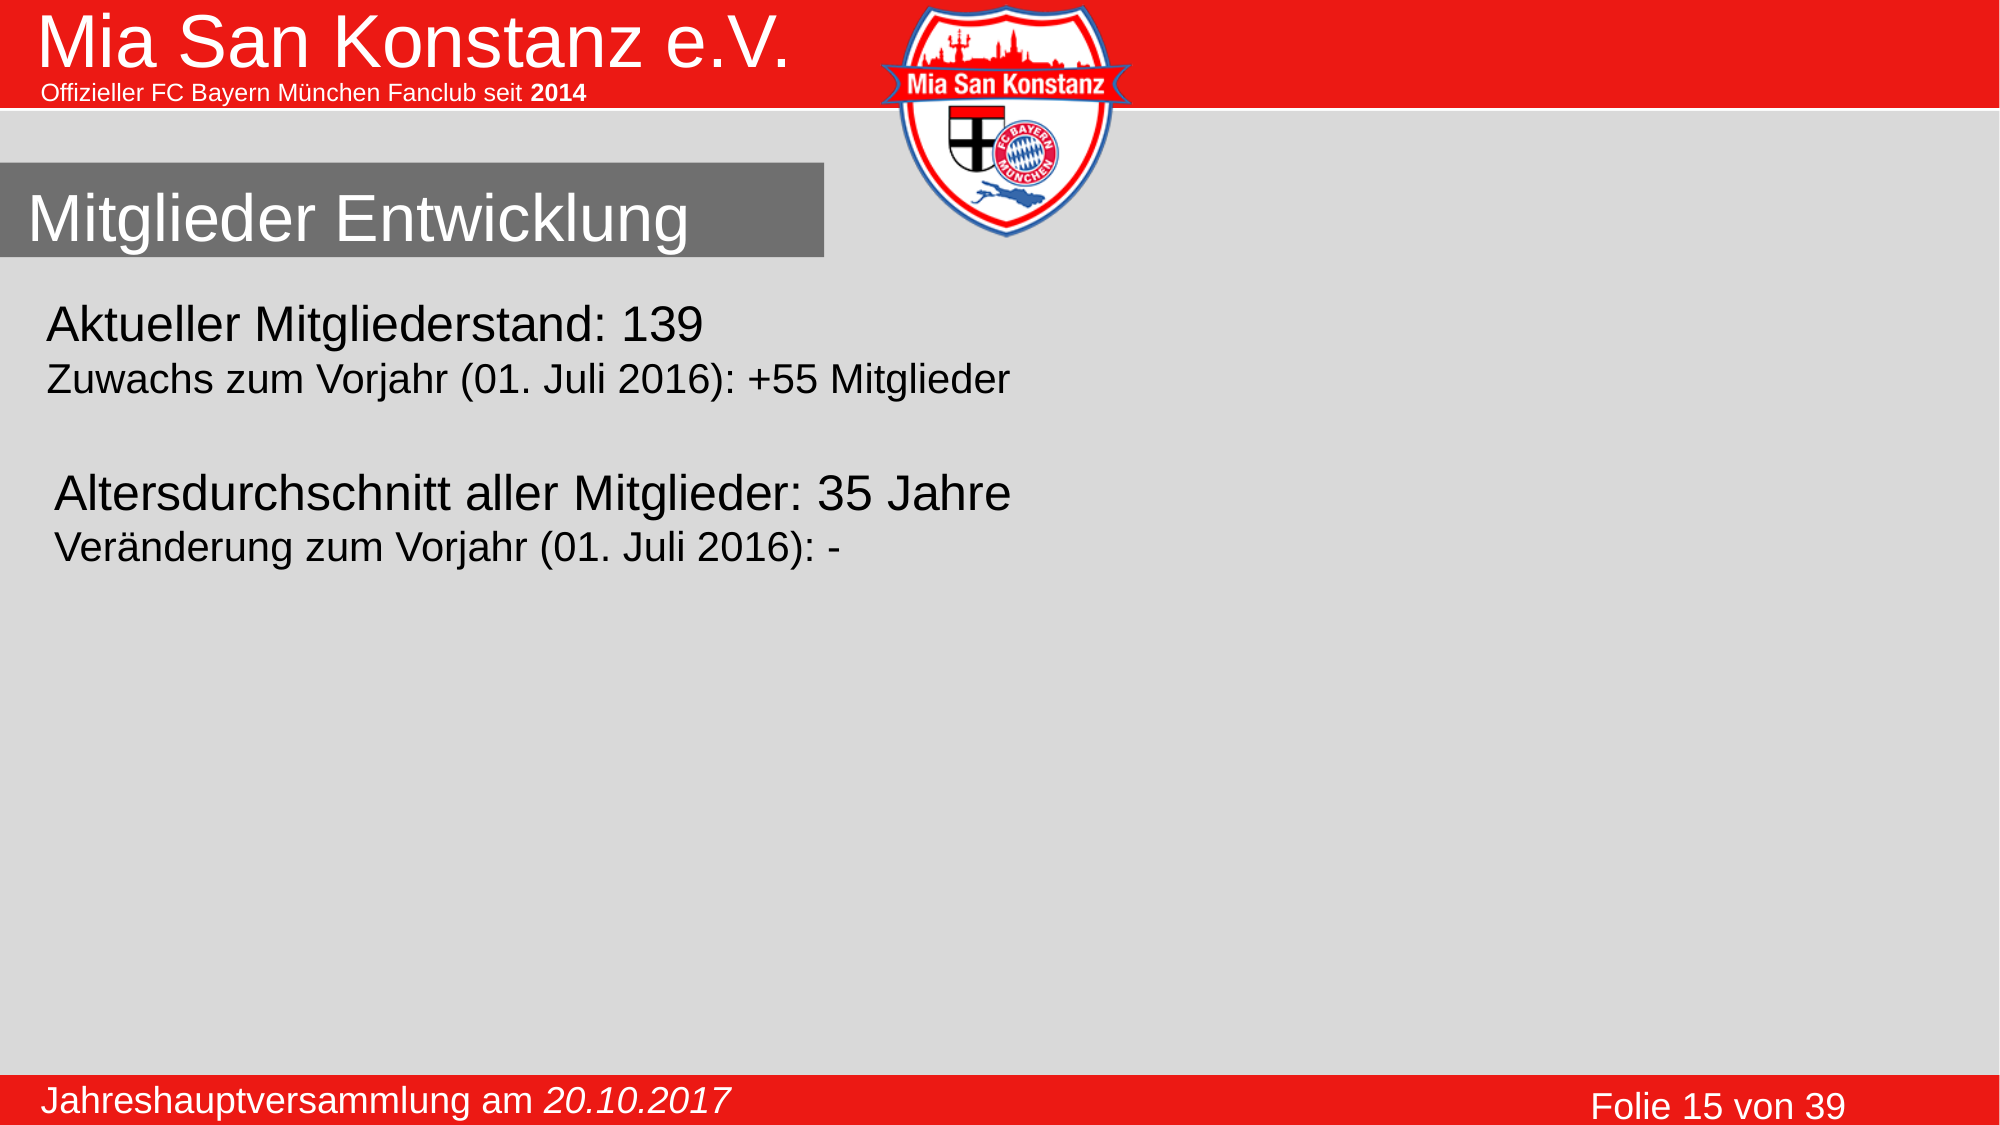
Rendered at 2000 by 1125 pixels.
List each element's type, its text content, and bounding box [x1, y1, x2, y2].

text_box Aktueller Mitgliederstand: 139 Zuwachs zum Vorjahr (01. Juli 2016): +55 Mitglieder [31, 284, 1038, 409]
picture [877, 2, 1135, 242]
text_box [0, 162, 825, 263]
text_box Altersdurchschnitt aller Mitglieder: 35 Jahre Veränderung zum Vorjahr (01. Juli 2016): - [39, 452, 1028, 578]
